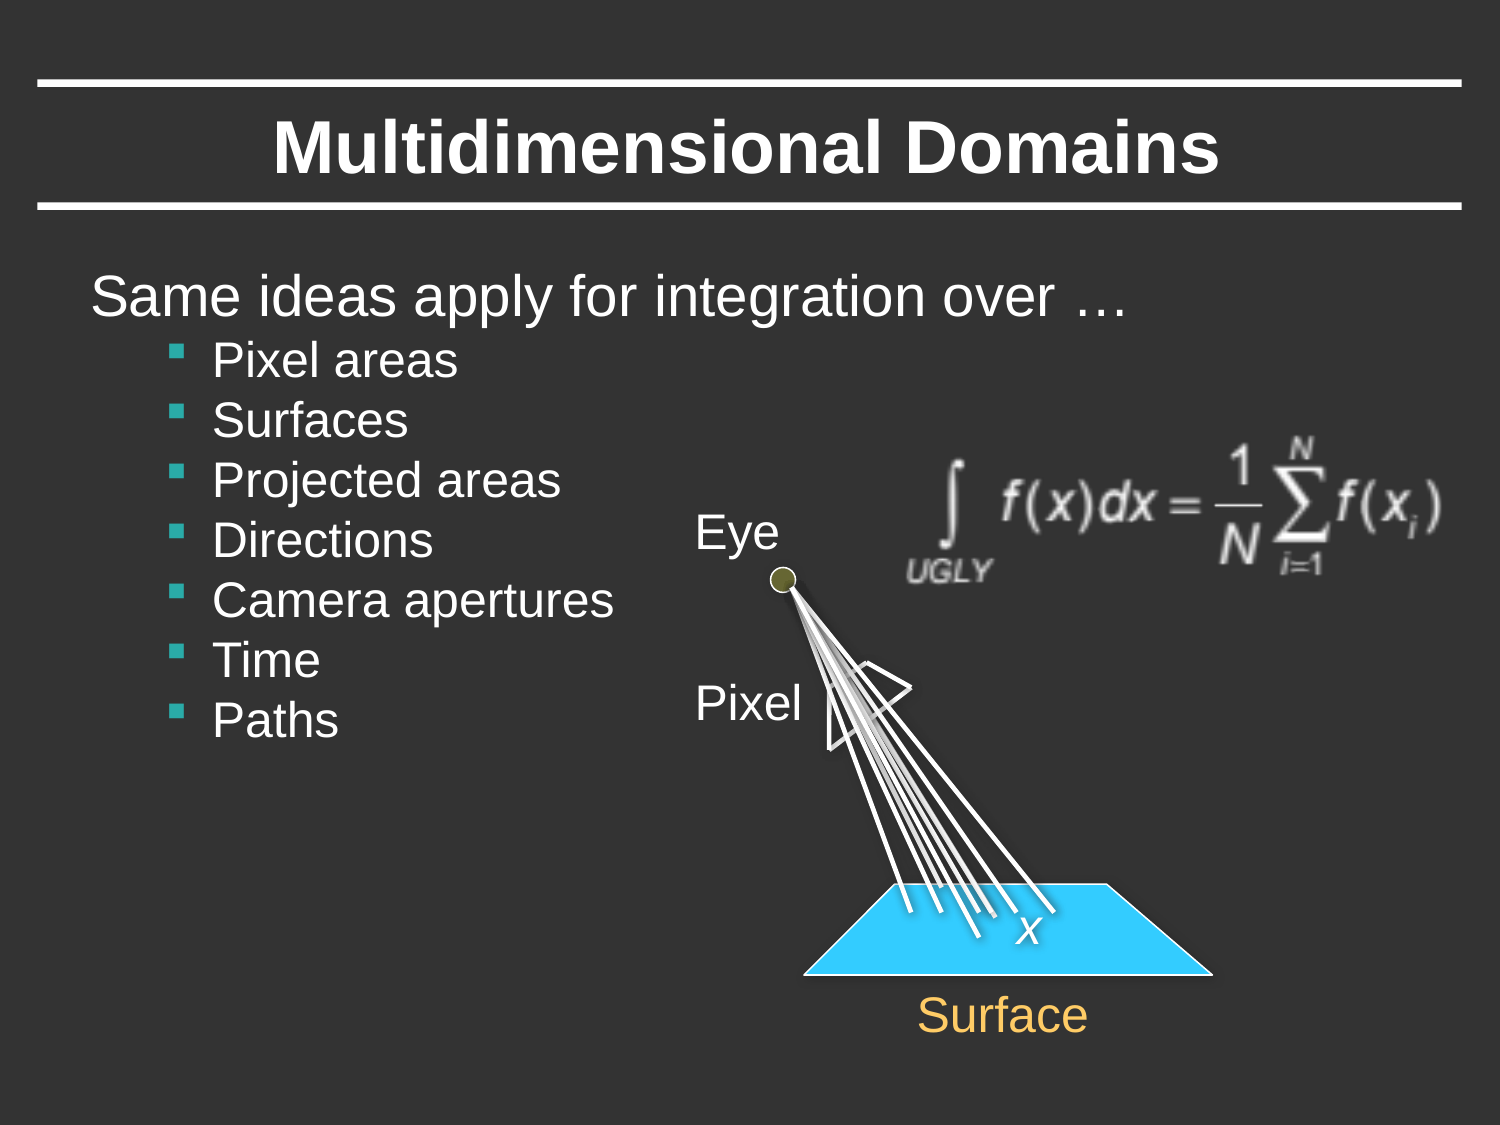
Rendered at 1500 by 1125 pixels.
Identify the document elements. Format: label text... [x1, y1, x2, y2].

title Multidimensional Domains [111, 87, 1383, 200]
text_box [678, 492, 1213, 1051]
list Same ideas apply for integration over … Pixel areas Surfaces Projected areas Directions Camera apertures Time Paths [75, 250, 1425, 1076]
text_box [899, 411, 1447, 588]
